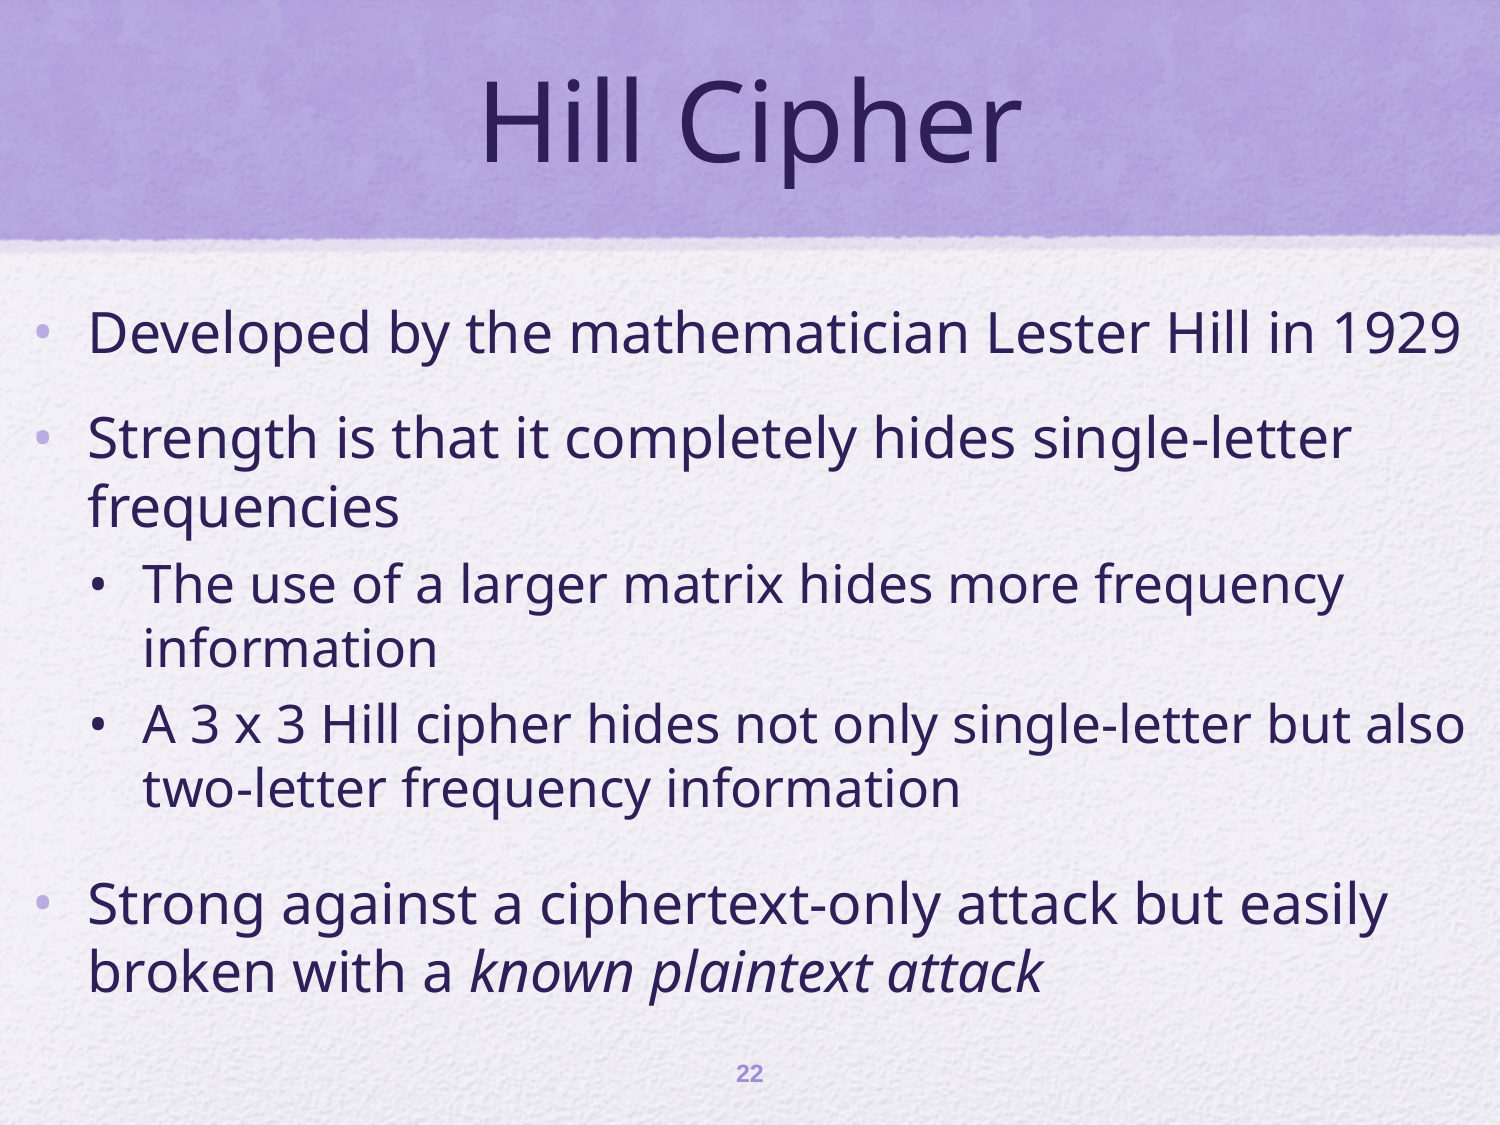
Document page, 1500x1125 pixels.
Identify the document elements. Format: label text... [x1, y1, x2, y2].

picture [0, 225, 1500, 1125]
slide_number 22 [699, 1042, 800, 1103]
title Hill Cipher [129, 6, 1373, 239]
list Developed by the mathematician Lester Hill in 1929 Strength is that it completely hides single-letter frequencies The use of a larger matrix hides more frequency information A 3 x 3 Hill cipher hides not only single-letter but also two-letter frequency information Strong against a ciphertext-only attack but easily broken with a known plaintext attack [17, 288, 1483, 1076]
